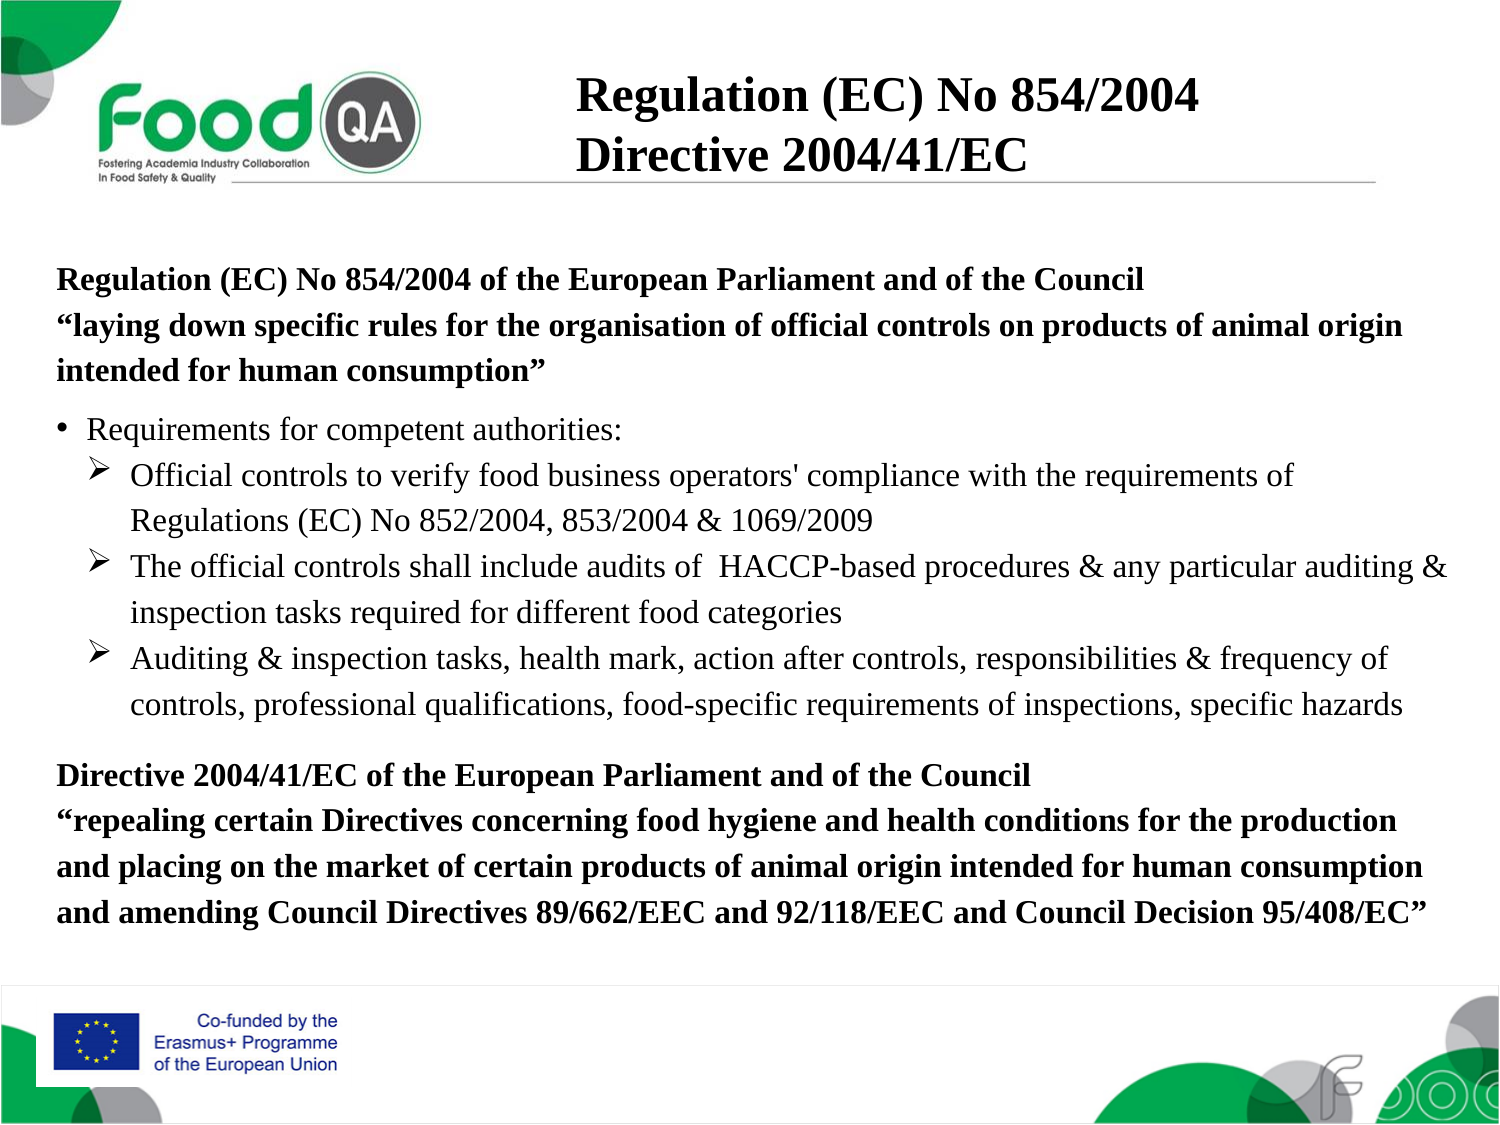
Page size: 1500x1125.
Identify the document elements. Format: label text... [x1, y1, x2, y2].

picture [0, 984, 1500, 1125]
list Regulation (EC) No 854/2004 of the European Parliament and of the Council “laying down specific rules for the organisation of official controls on products of animal origin intended for human consumption” Requirements for competent authorities: Official controls to verify food business operators' compliance with the requirements of Regulations (EC) No 852/2004, 853/2004 & 1069/2009 The official controls shall include audits of HACCP-based procedures & any particular auditing & inspection tasks required for different food categories Auditing & inspection tasks, health mark, action after controls, responsibilities & frequency of controls, professional qualifications, food-specific requirements of inspections, specific hazards Directive 2004/41/EC of the European Parliament and of the Council “repealing certain Directives concerning food hygiene and health conditions for the production and placing on the market of certain products of animal origin intended for human consumption and amending Council Directives 89/662/EEC and 92/118/EEC and Council Decision 95/408/EC” [41, 243, 1471, 988]
picture [0, 0, 1498, 190]
text_box Regulation (EC) No 854/2004 Directive 2004/41/EC [561, 54, 1294, 190]
